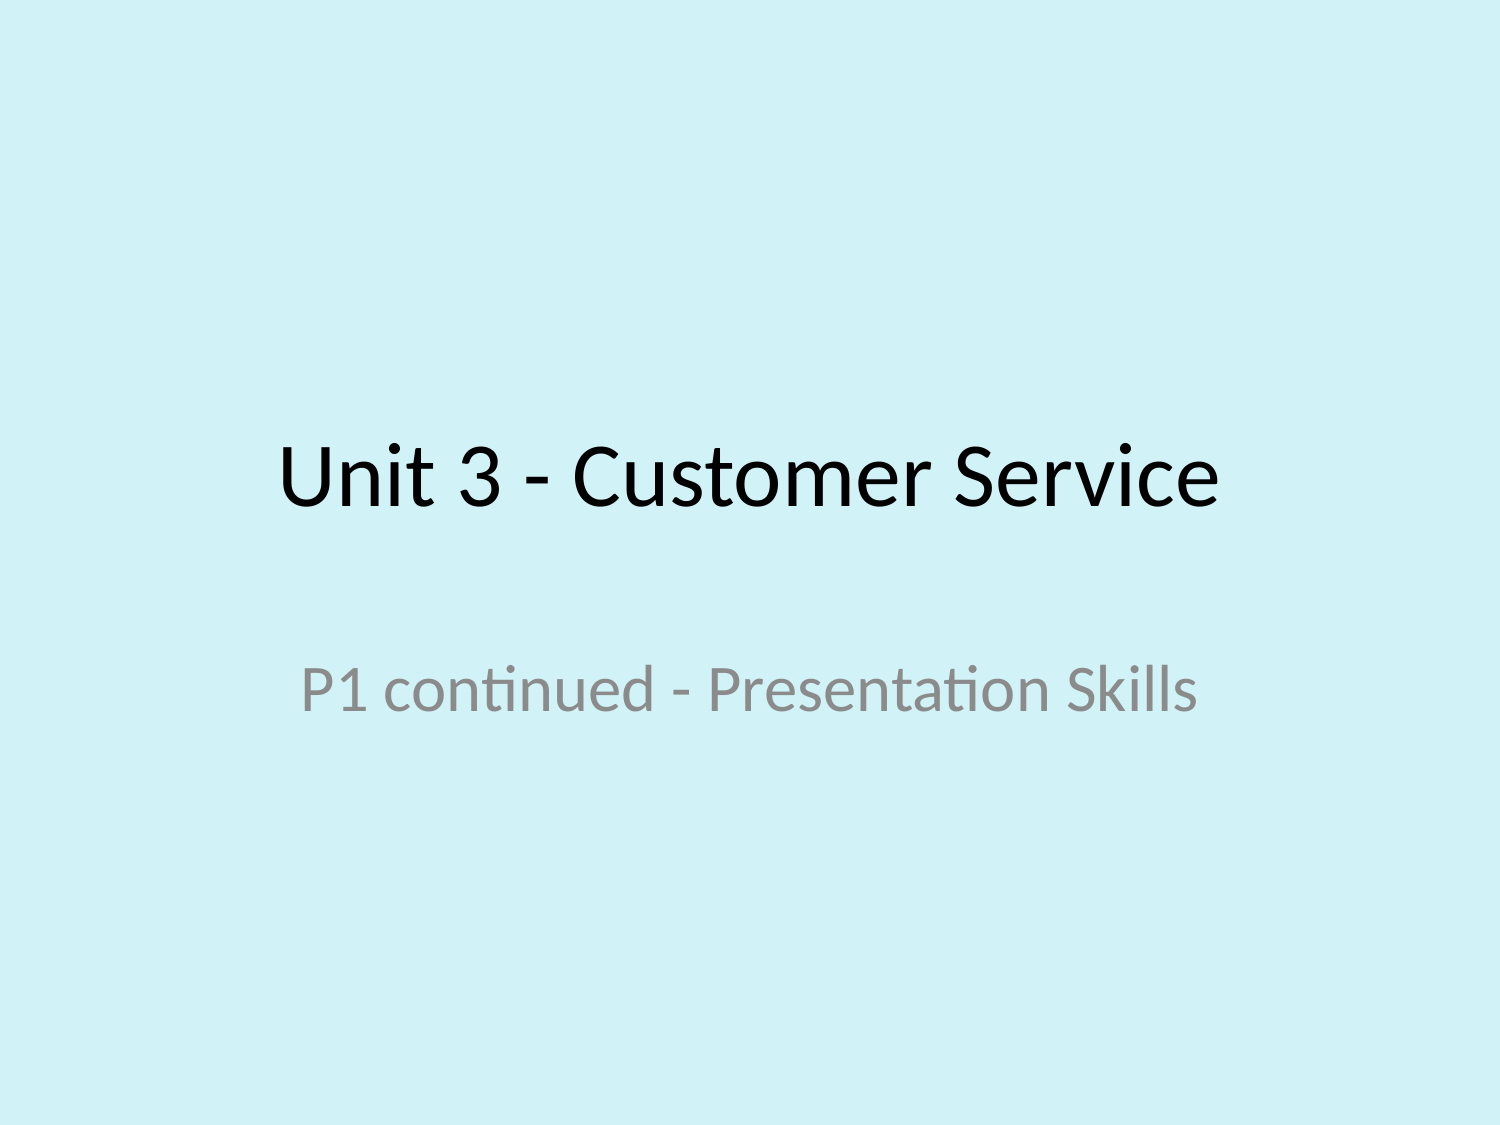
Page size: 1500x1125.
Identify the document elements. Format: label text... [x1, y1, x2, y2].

subtitle P1 continued - Presentation Skills [225, 637, 1275, 925]
title Unit 3 - Customer Service [112, 349, 1388, 591]
